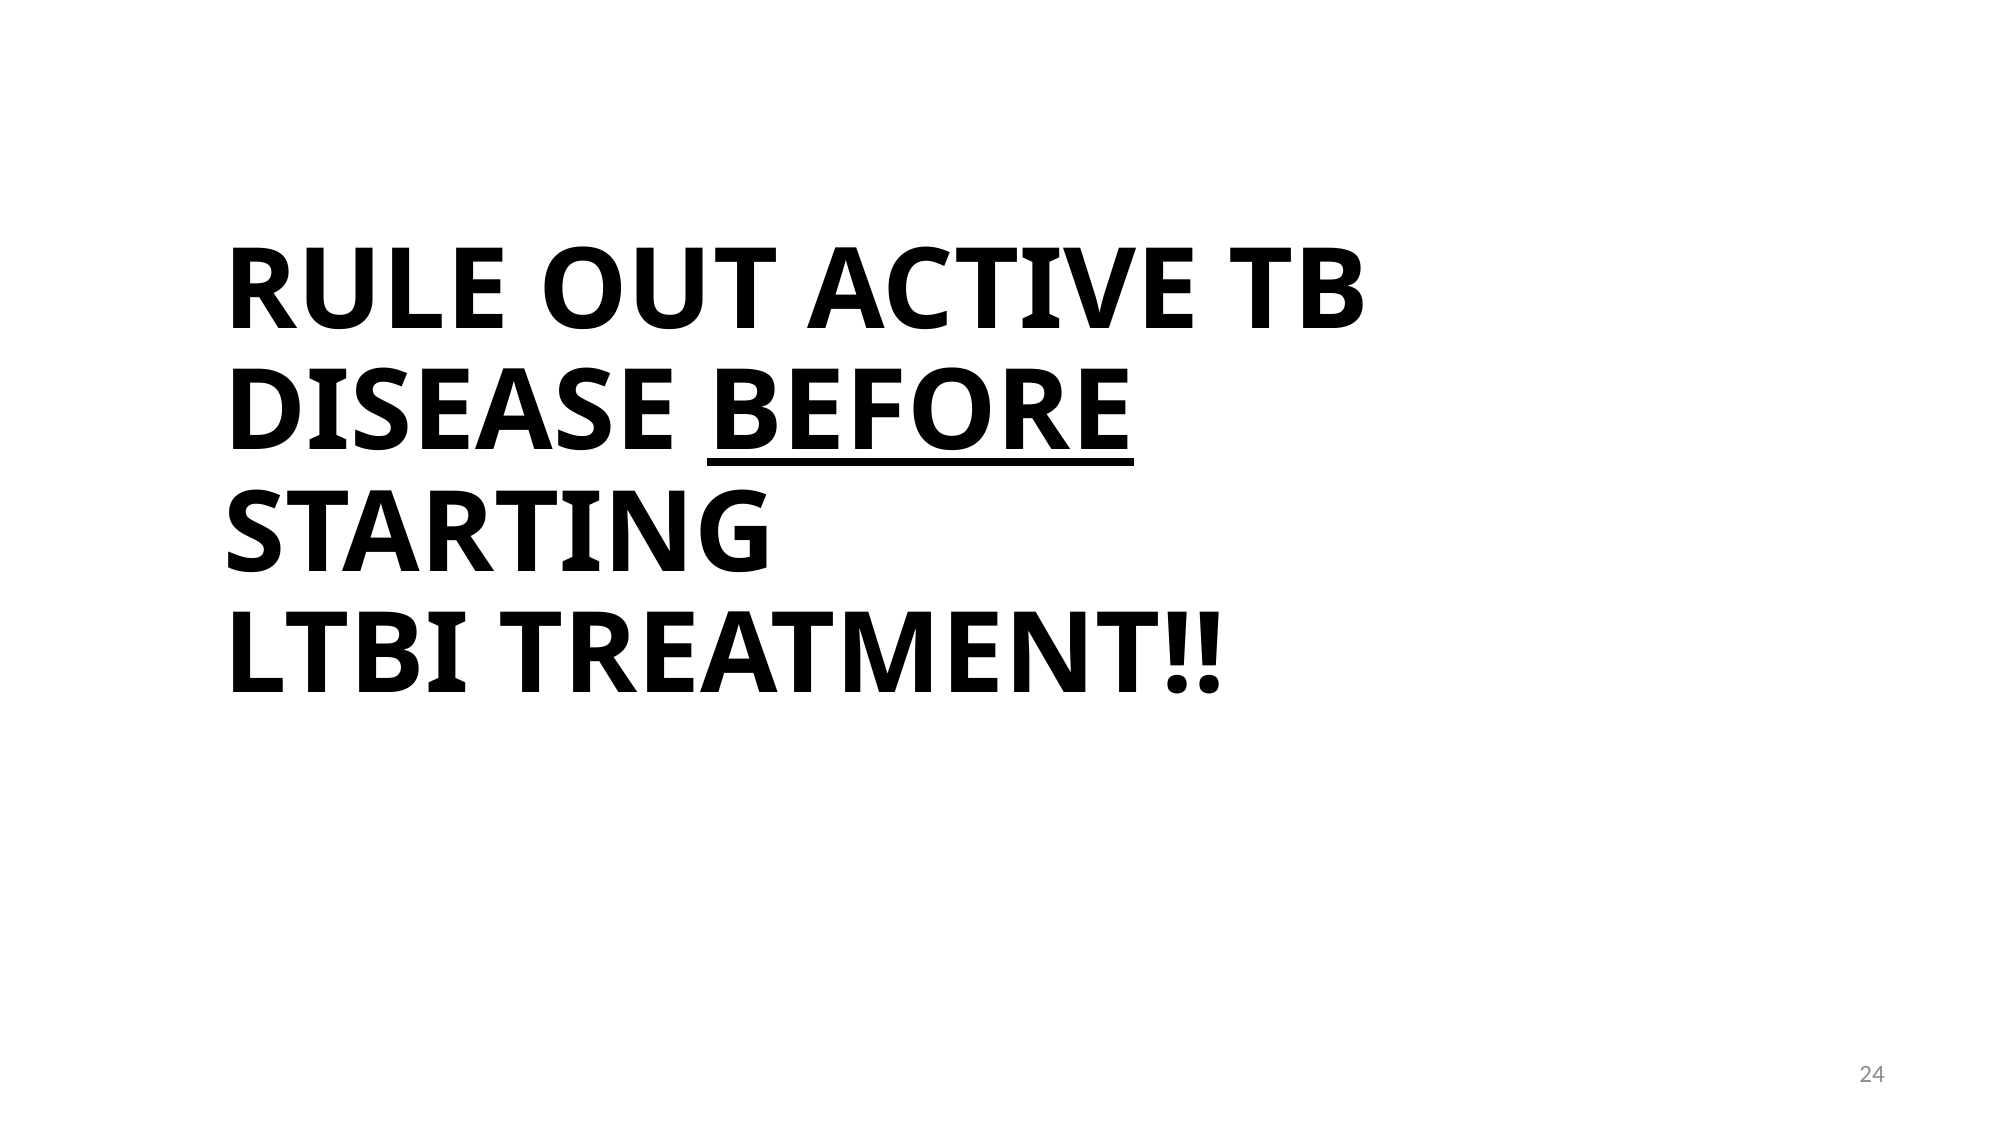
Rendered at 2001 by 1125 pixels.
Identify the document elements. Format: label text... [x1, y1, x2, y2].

slide_number 24 [1733, 1042, 1900, 1103]
title RULE OUT ACTIVE TB DISEASE BEFORE STARTING LTBI TREATMENT!! [208, 205, 1688, 743]
